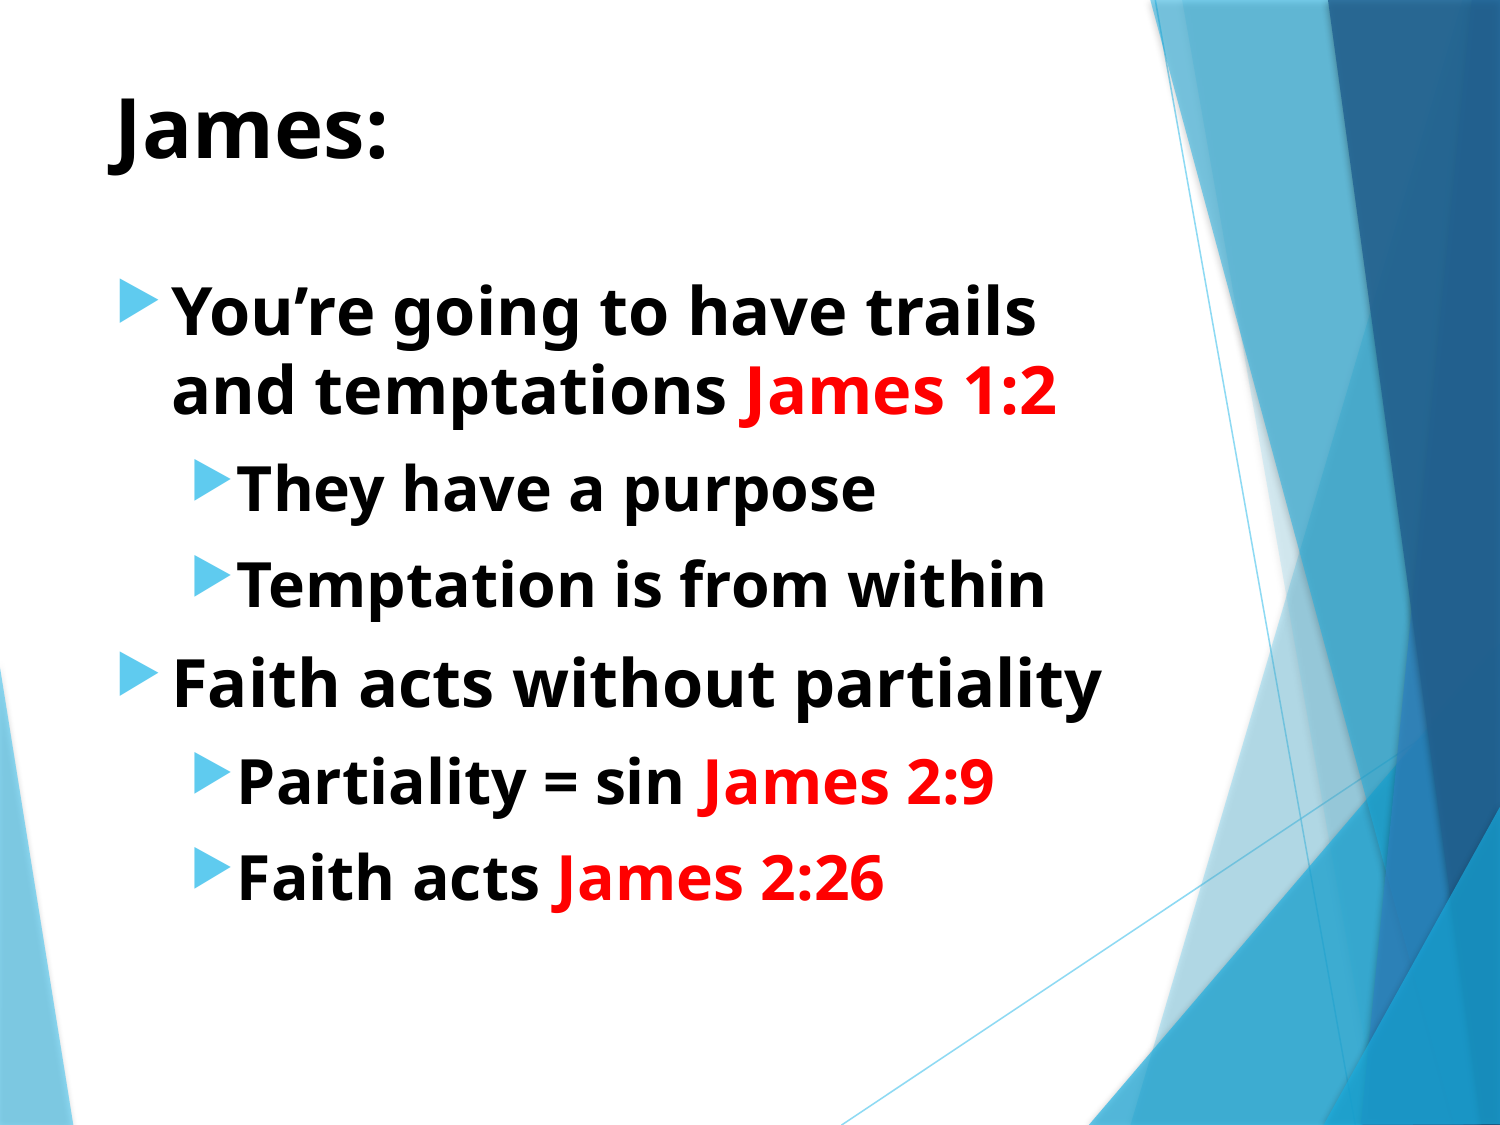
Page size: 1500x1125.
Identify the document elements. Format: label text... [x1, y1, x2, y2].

list You’re going to have trails and temptations James 1:2 They have a purpose Temptation is from within Faith acts without partiality Partiality = sin James 2:9 Faith acts James 2:26 [99, 260, 1142, 991]
title James: [99, 67, 1142, 245]
